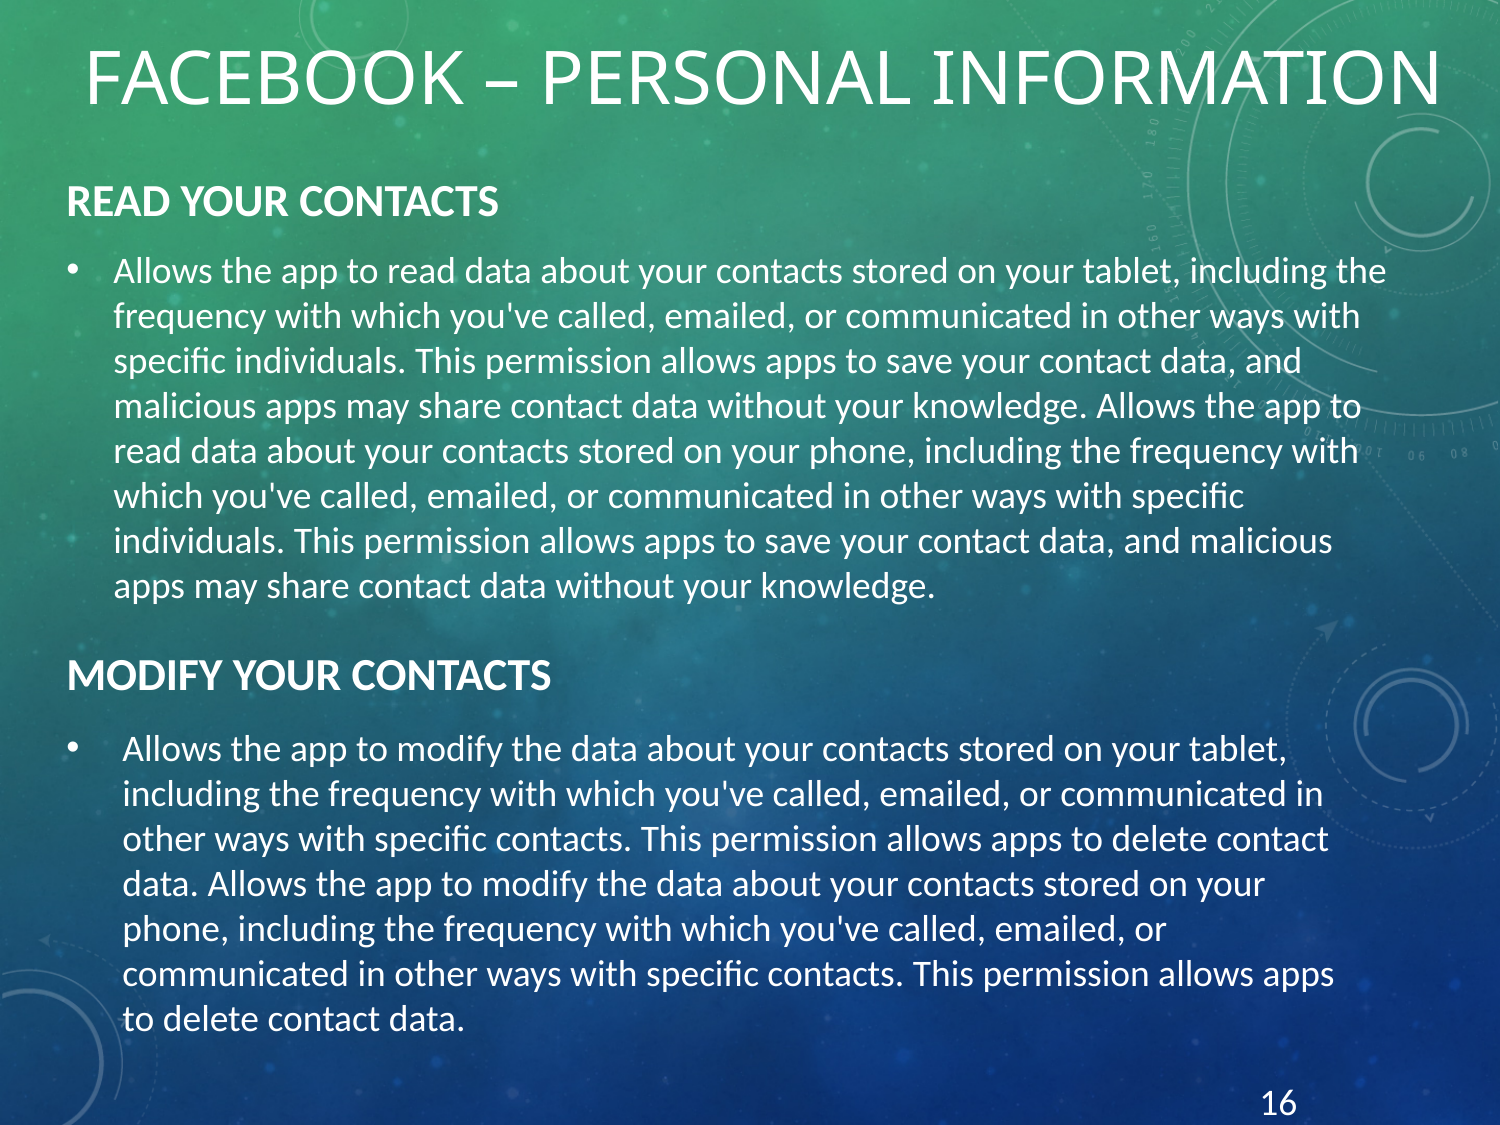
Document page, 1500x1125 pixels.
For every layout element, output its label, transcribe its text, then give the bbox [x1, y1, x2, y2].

list READ YOUR CONTACTS Allows the app to read data about your contacts stored on your tablet, including the frequency with which you've called, emailed, or communicated in other ways with specific individuals. This permission allows apps to save your contact data, and malicious apps may share contact data without your knowledge. Allows the app to read data about your contacts stored on your phone, including the frequency with which you've called, emailed, or communicated in other ways with specific individuals. This permission allows apps to save your contact data, and malicious apps may share contact data without your knowledge. [51, 162, 1424, 651]
title Facebook – Personal Information [68, 13, 1470, 138]
picture [0, 0, 1500, 1125]
text_box MODIFY YOUR CONTACTS Allows the app to modify the data about your contacts stored on your tablet, including the frequency with which you've called, emailed, or communicated in other ways with specific contacts. This permission allows apps to delete contact data. Allows the app to modify the data about your contacts stored on your phone, including the frequency with which you've called, emailed, or communicated in other ways with specific contacts. This permission allows apps to delete contact data. [51, 636, 1362, 1105]
